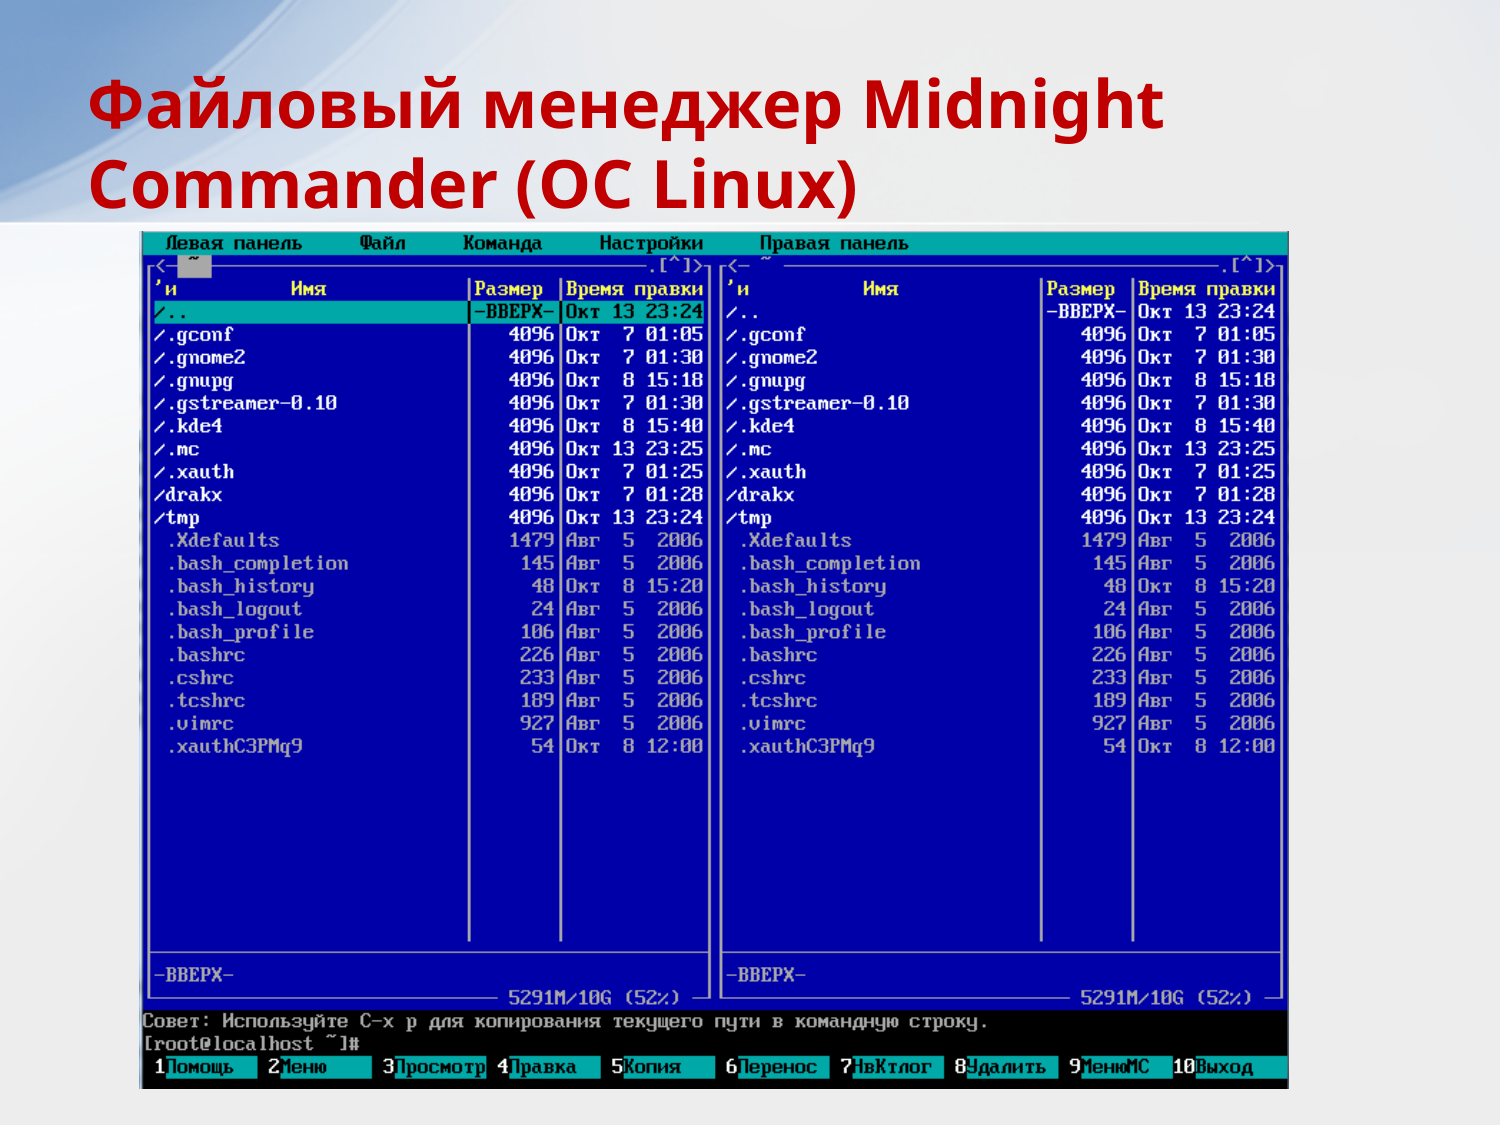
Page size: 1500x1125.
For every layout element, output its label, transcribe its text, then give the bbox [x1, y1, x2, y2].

picture [0, 0, 1500, 1125]
text_box Файловый менеджер Midnight Commander (ОС Linux) [73, 54, 1444, 230]
